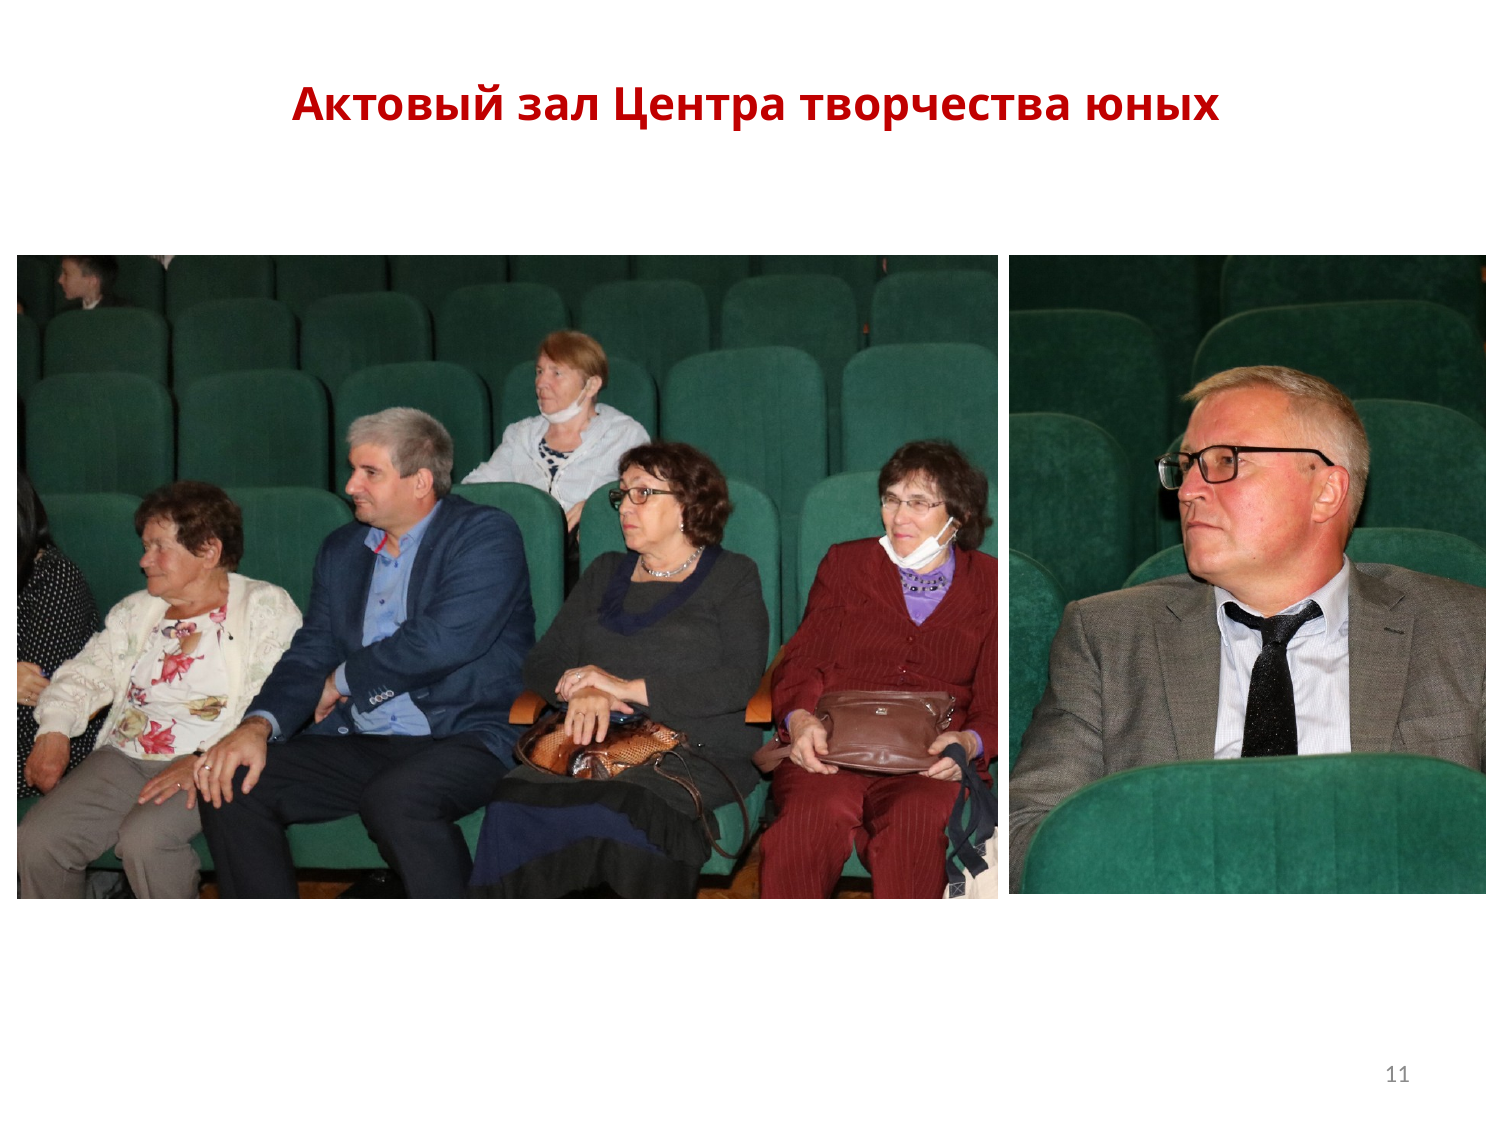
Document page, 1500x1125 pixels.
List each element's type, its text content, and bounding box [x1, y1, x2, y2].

picture [1009, 255, 1486, 894]
picture [17, 255, 998, 899]
title Актовый зал Центра творчества юных [74, 42, 1426, 159]
slide_number 11 [1074, 1042, 1425, 1103]
